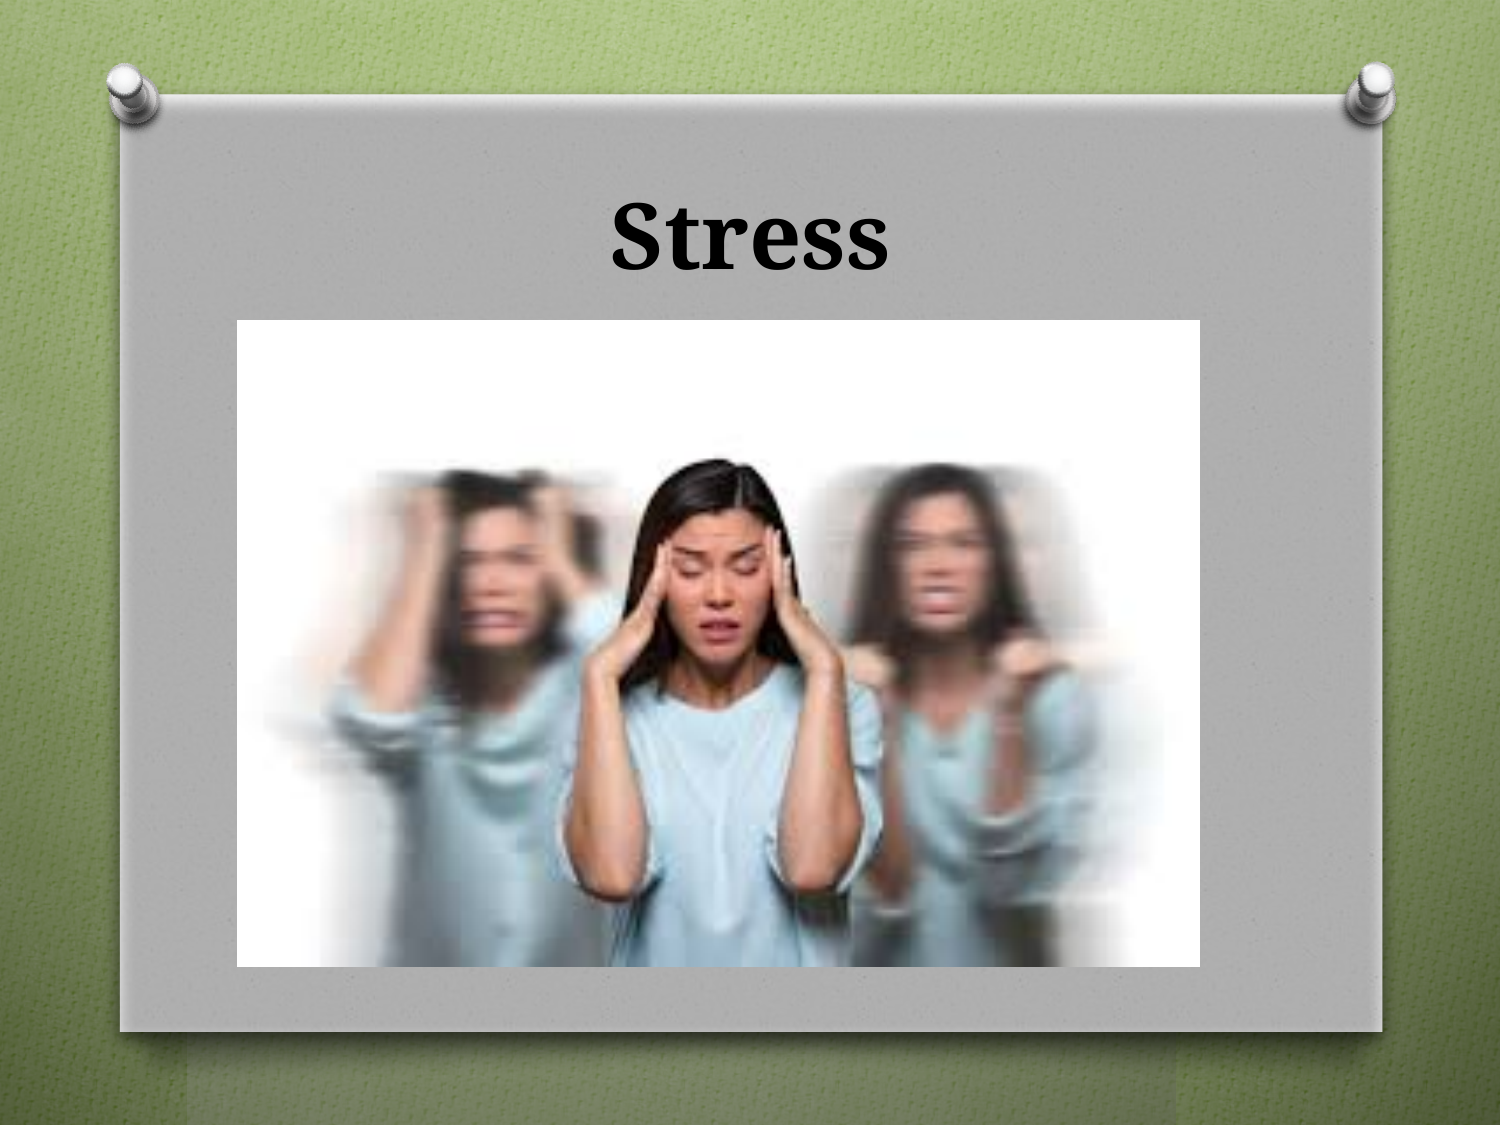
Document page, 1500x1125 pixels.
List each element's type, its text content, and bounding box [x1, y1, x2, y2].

picture [75, 29, 198, 153]
title Stress [179, 134, 1323, 332]
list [237, 320, 1201, 967]
picture [1317, 35, 1439, 156]
